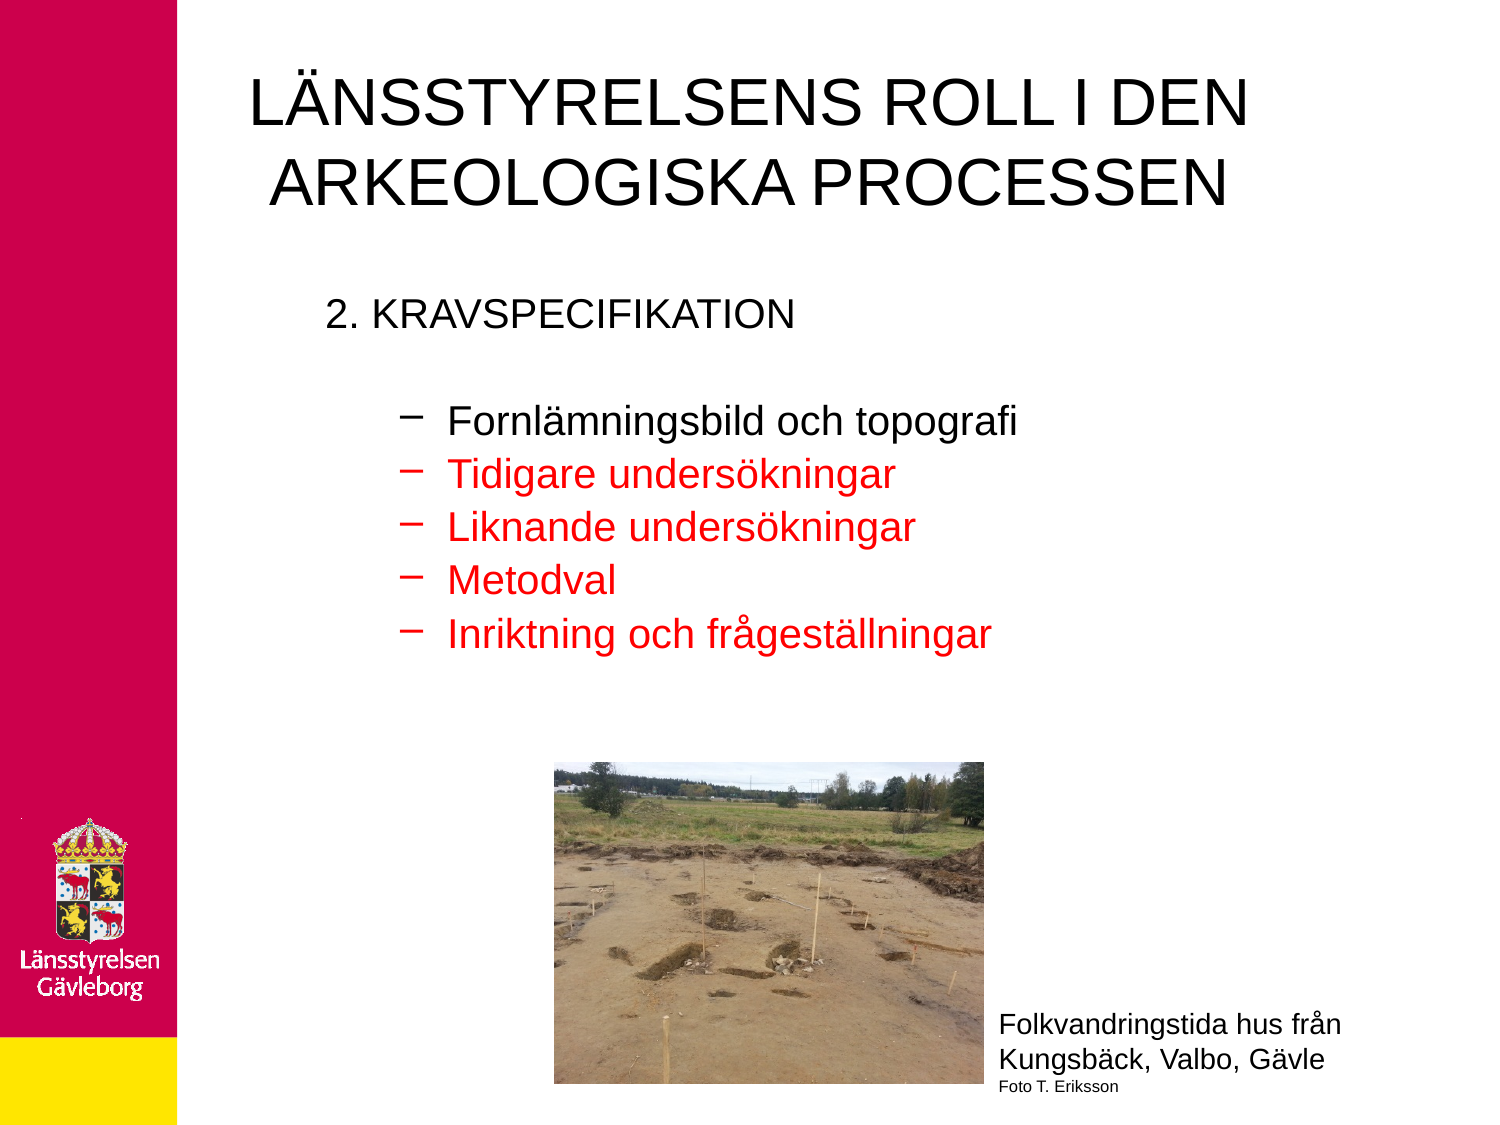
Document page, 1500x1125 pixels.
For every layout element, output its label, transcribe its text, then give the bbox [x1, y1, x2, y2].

text_box Folkvandringstida hus från Kungsbäck, Valbo, Gävle Foto T. Eriksson [984, 998, 1479, 1103]
picture [553, 760, 985, 1085]
picture [21, 818, 159, 1001]
title LÄNSSTYRELSENS ROLL I DEN ARKEOLOGISKA PROCESSEN [75, 45, 1425, 233]
list 2. KRAVSPECIFIKATION Fornlämningsbild och topografi Tidigare undersökningar Liknande undersökningar Metodval Inriktning och frågeställningar [310, 284, 1391, 960]
